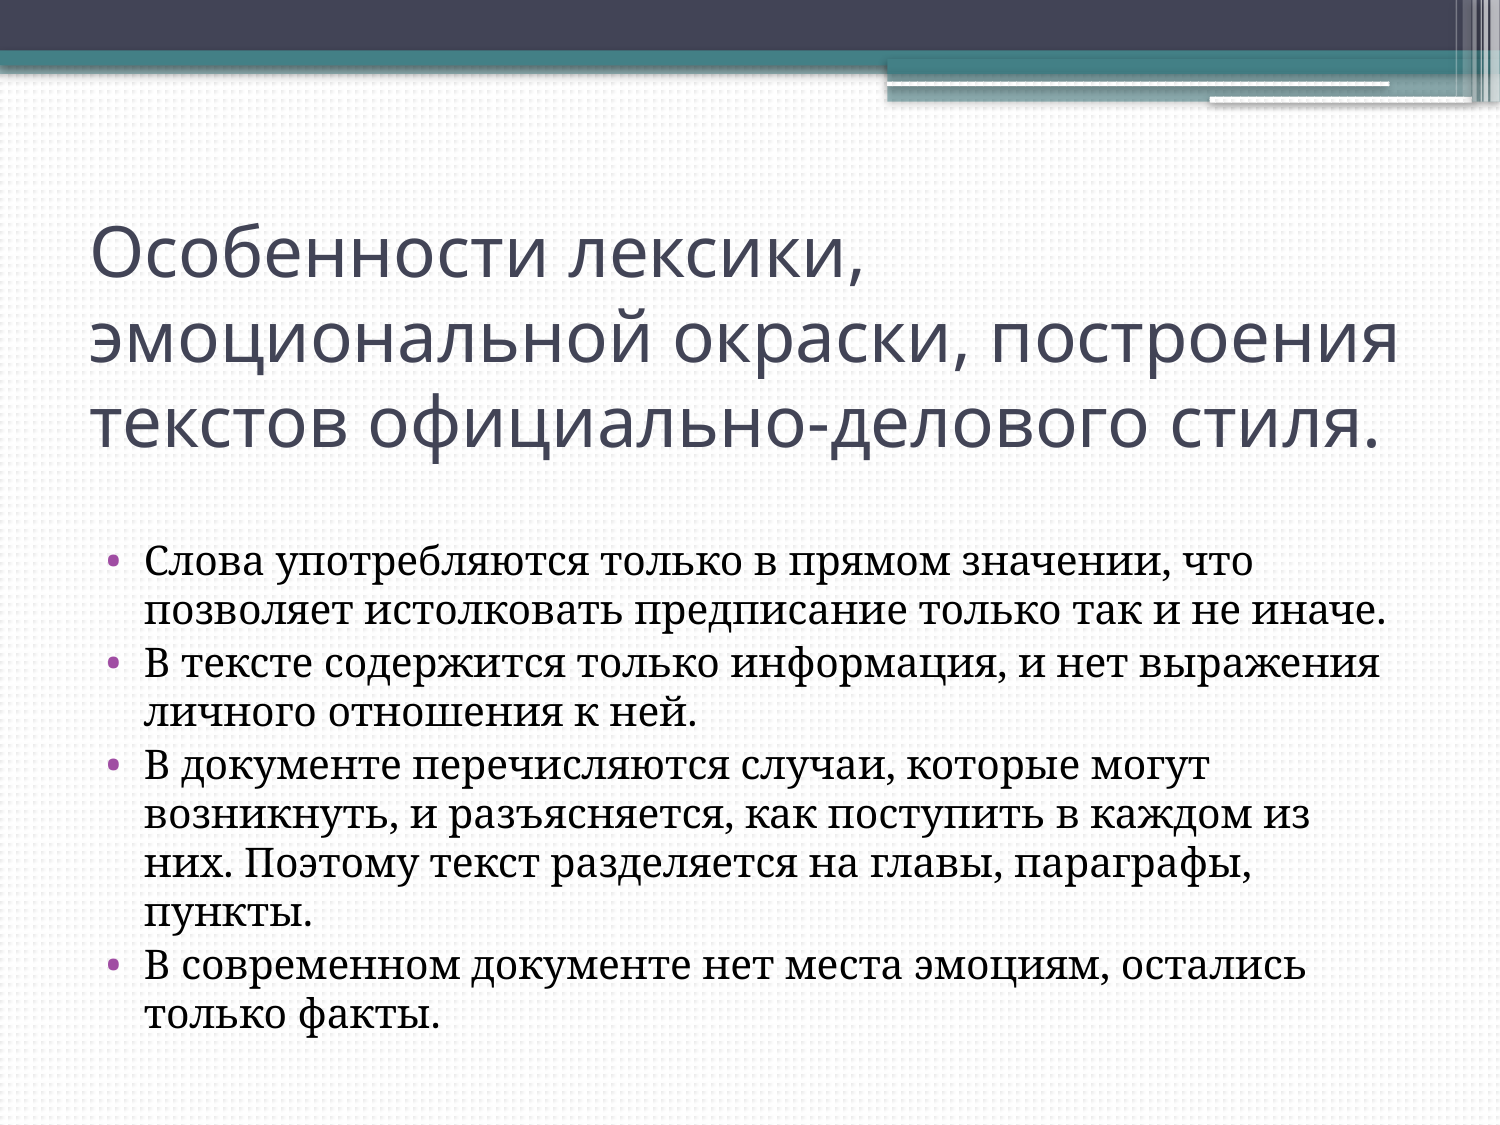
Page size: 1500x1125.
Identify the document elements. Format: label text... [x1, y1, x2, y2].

list Слова употребляются только в прямом значении, что позволяет истолковать предписание только так и не иначе. В тексте содержится только информация, и нет выражения личного отношения к ней. В документе перечисляются случаи, которые могут возникнуть, и разъясняется, как поступить в каждом из них. Поэтому текст разделяется на главы, параграфы, пункты. В современном документе нет места эмоциям, остались только факты. [75, 527, 1425, 1079]
title Особенности лексики, эмоциональной окраски, построения текстов официально-делового стиля. [75, 187, 1425, 481]
